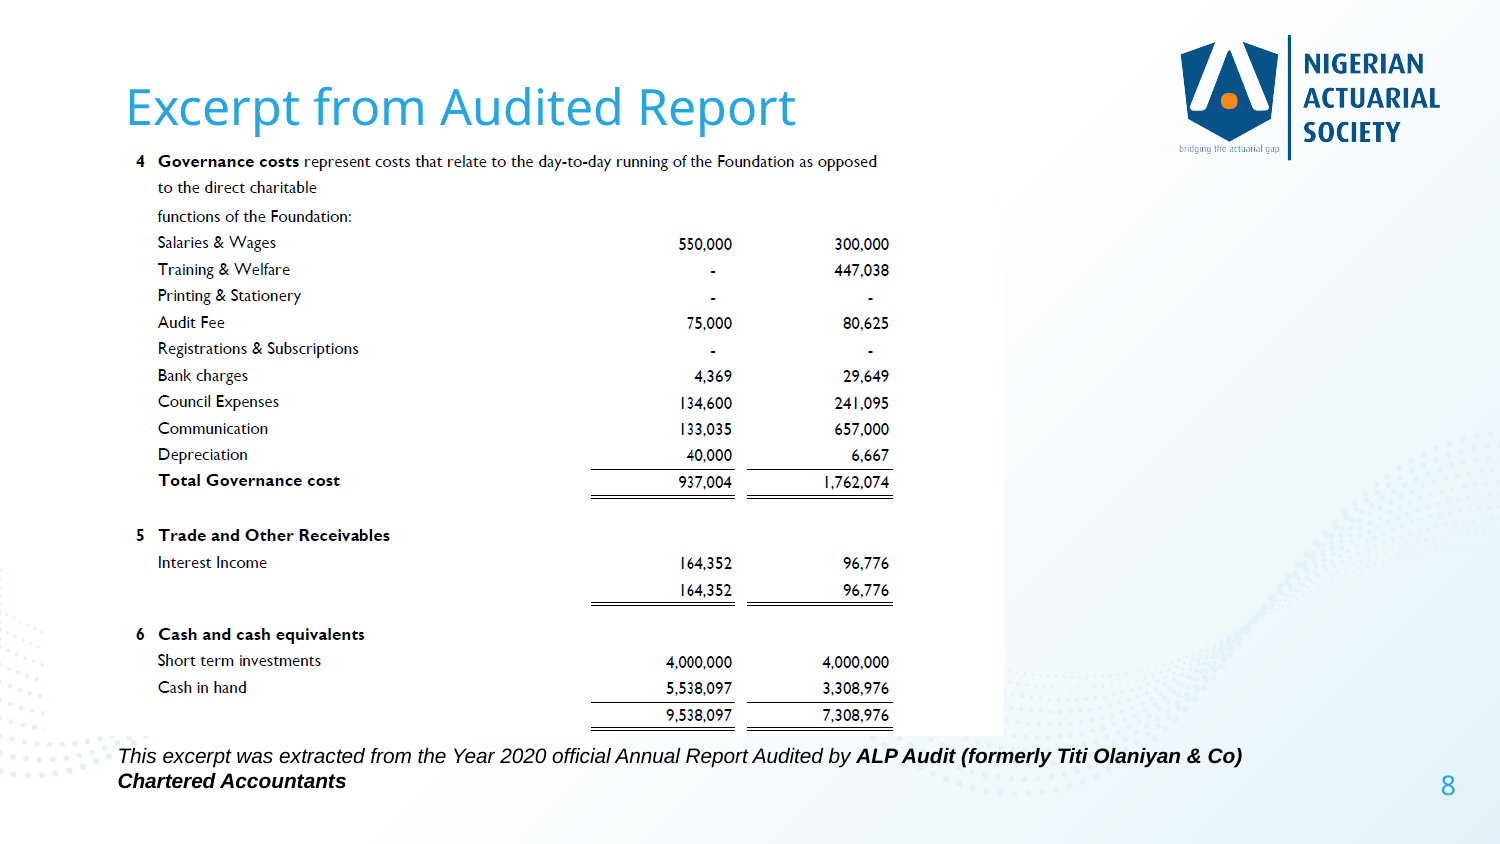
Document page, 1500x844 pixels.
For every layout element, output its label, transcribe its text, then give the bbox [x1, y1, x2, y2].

title Excerpt from Audited Report [125, 71, 1285, 137]
slide_number 8 [1366, 754, 1457, 819]
picture [1165, 22, 1445, 170]
picture [44, 141, 1004, 736]
text_box This excerpt was extracted from the Year 2020 official Annual Report Audited by ALP Audit (formerly Titi Olaniyan & Co) Chartered Accountants [102, 735, 1273, 801]
